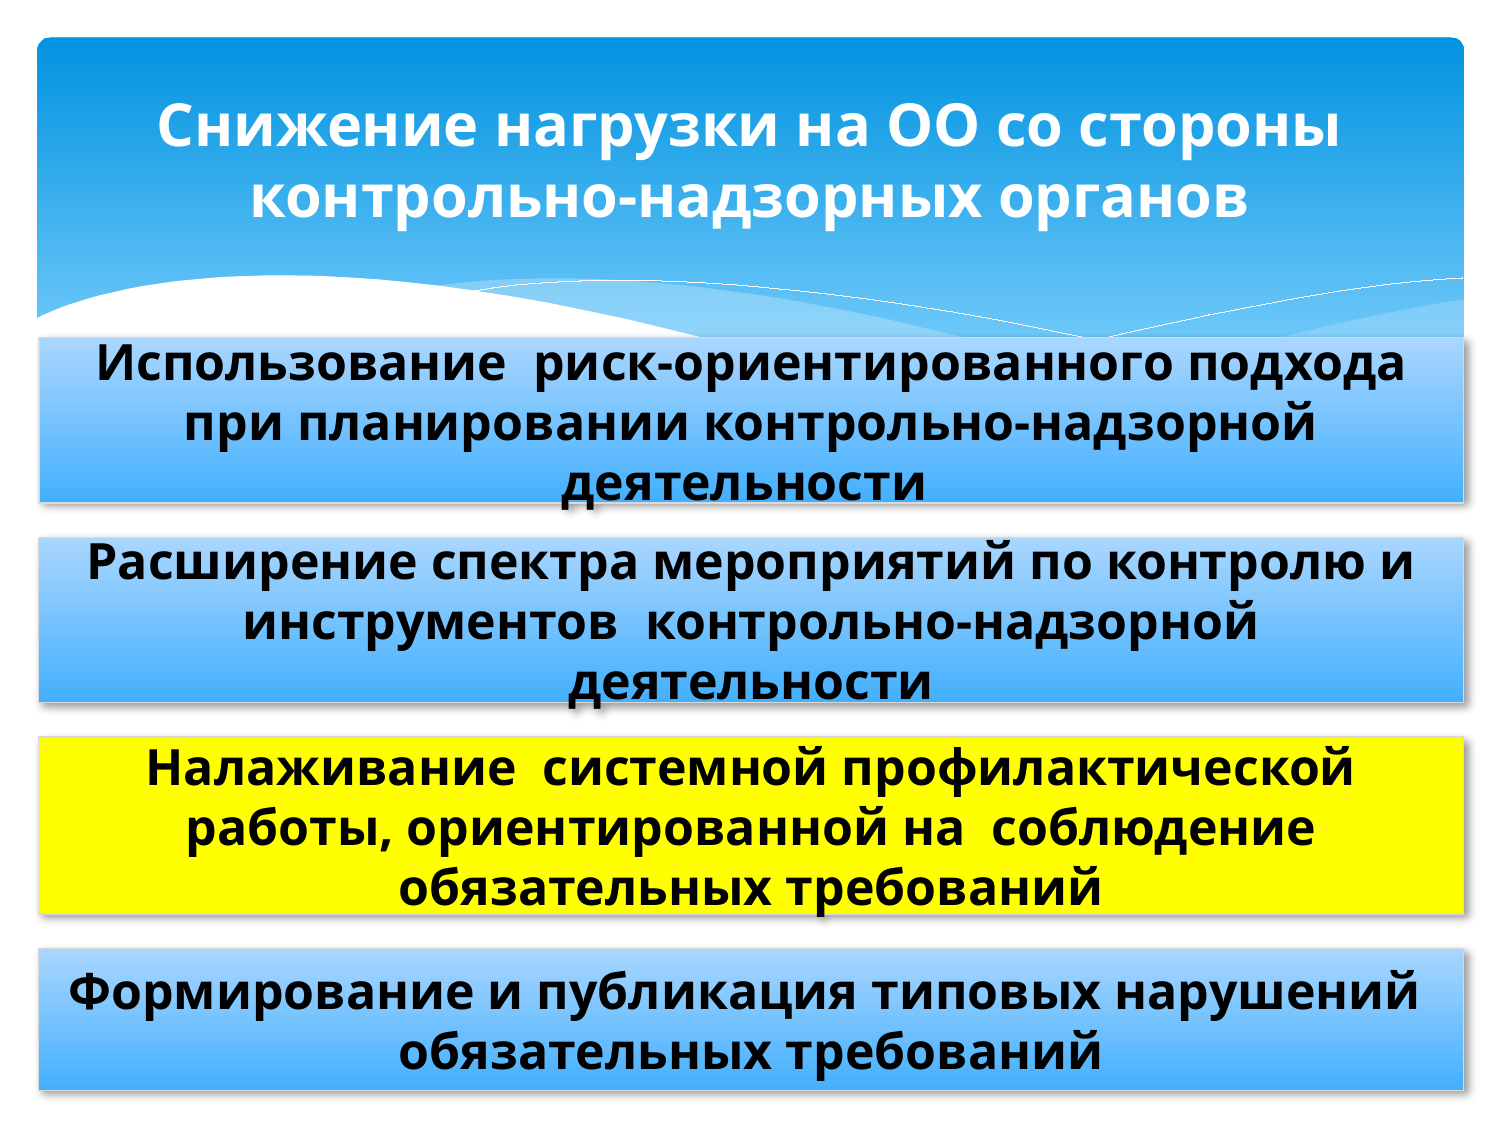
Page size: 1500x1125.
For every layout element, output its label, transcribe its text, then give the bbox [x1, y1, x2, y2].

text_box Расширение спектра мероприятий по контролю и инструментов контрольно-надзорной деятельности [38, 537, 1464, 703]
text_box Налаживание системной профилактической работы, ориентированной на соблюдение обязательных требований [38, 736, 1464, 915]
text_box Использование риск-ориентированного подхода при планировании контрольно-надзорной деятельности [38, 337, 1464, 504]
title Снижение нагрузки на ОО со стороны контрольно-надзорных органов [75, 55, 1425, 261]
text_box Формирование и публикация типовых нарушений обязательных требований [38, 948, 1464, 1091]
